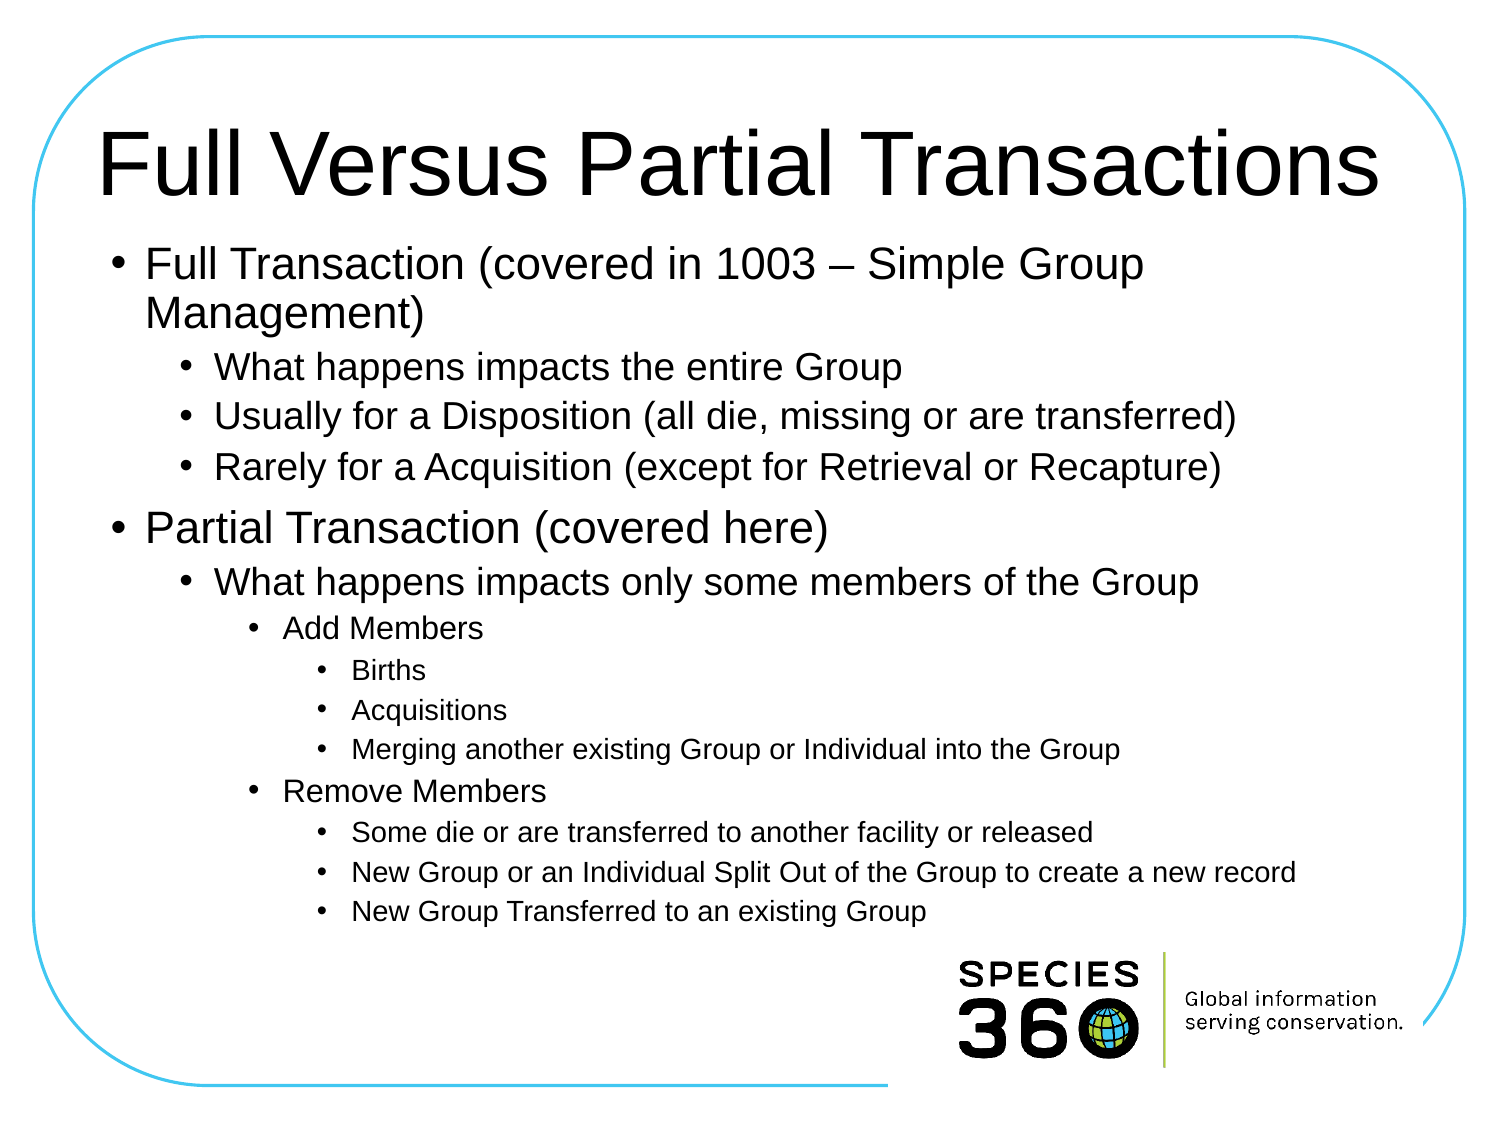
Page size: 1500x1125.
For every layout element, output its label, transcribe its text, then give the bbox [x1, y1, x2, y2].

list Full Transaction (covered in 1003 – Simple Group Management) What happens impacts the entire Group Usually for a Disposition (all die, missing or are transferred) Rarely for a Acquisition (except for Retrieval or Recapture) Partial Transaction (covered here) What happens impacts only some members of the Group Add Members Births Acquisitions Merging another existing Group or Individual into the Group Remove Members Some die or are transferred to another facility or released New Group or an Individual Split Out of the Group to create a new record New Group Transferred to an existing Group [95, 232, 1390, 947]
title Full Versus Partial Transactions [81, 56, 1453, 275]
picture [954, 944, 1407, 1075]
